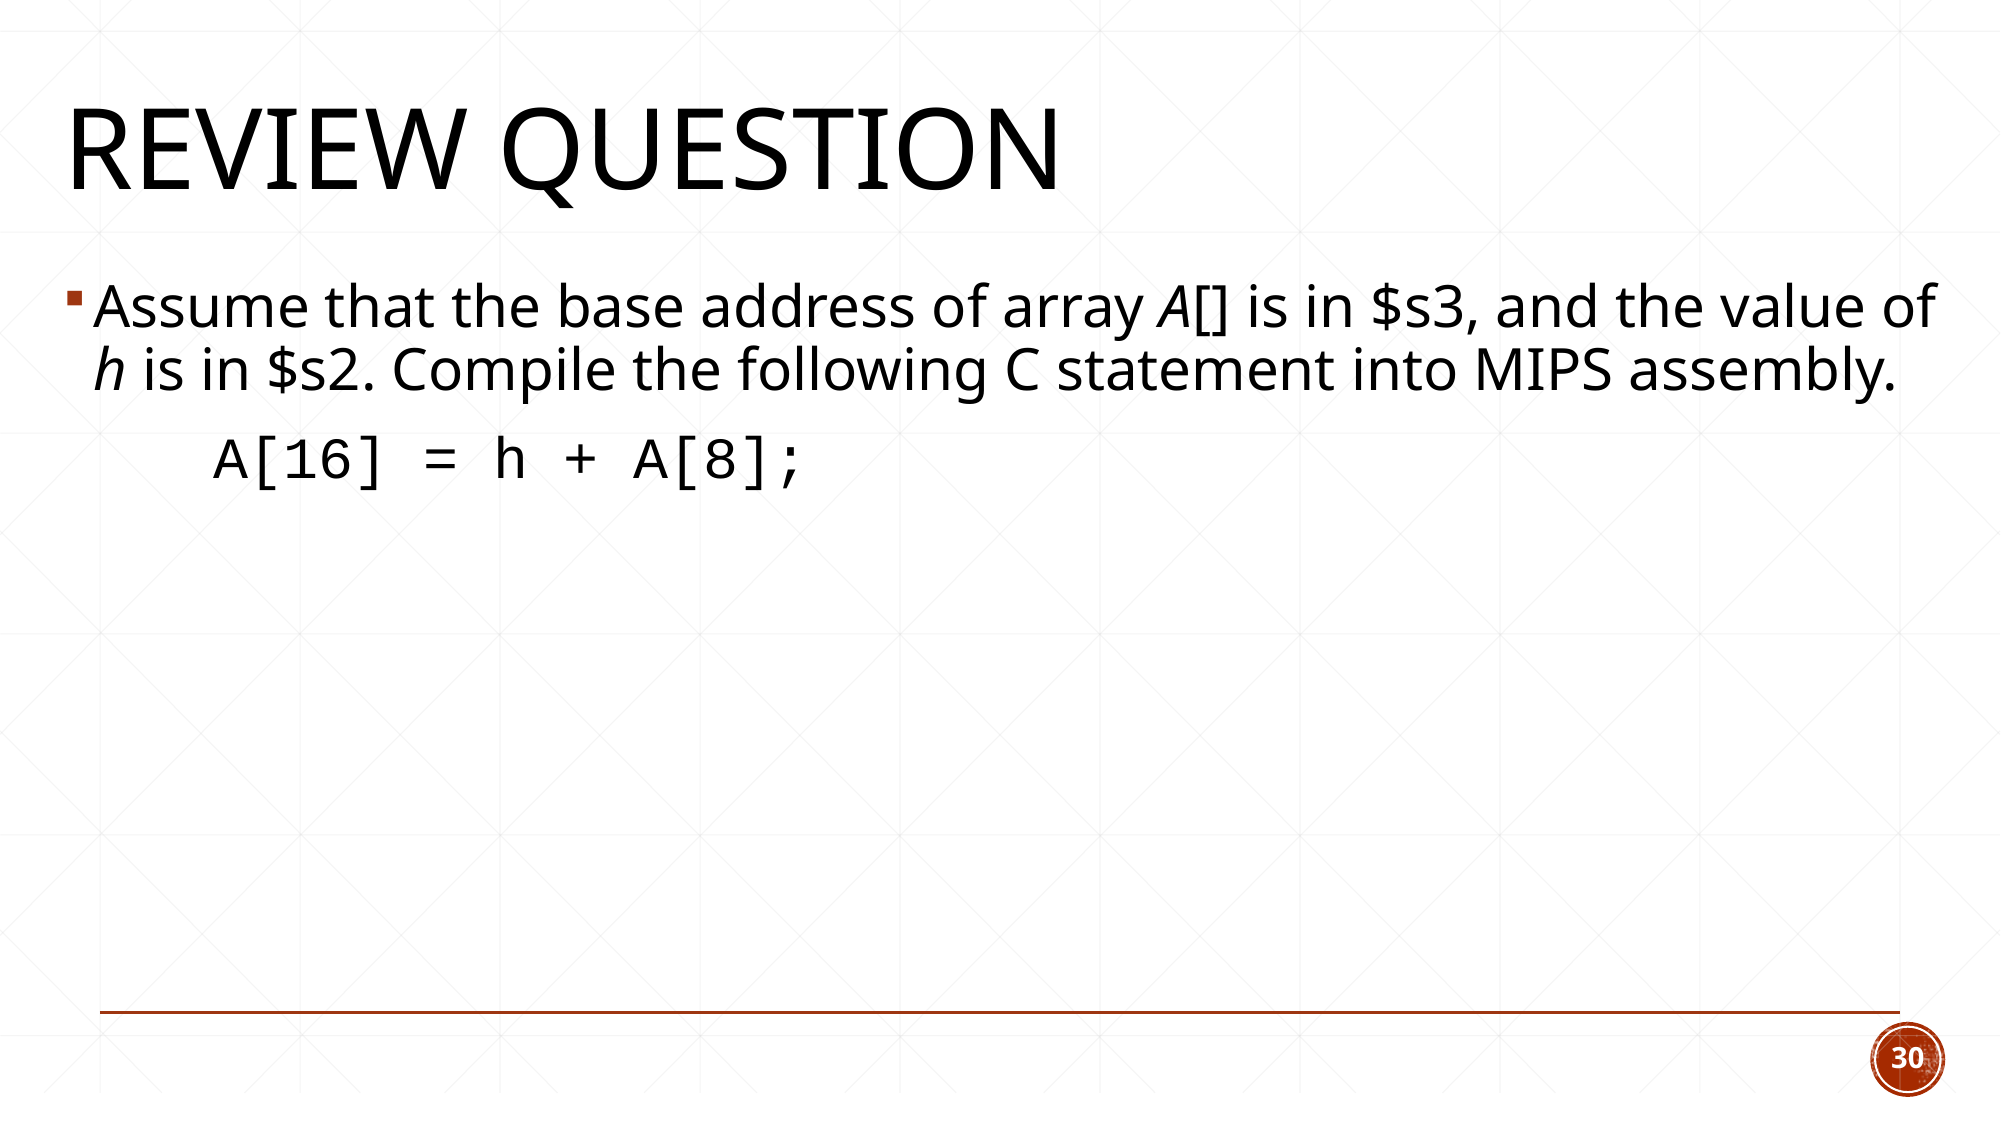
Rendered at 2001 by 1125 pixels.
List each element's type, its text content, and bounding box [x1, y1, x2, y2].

slide_number 30 [1855, 1028, 1961, 1089]
list Assume that the base address of array A[] is in $s3, and the value of h is in $s2. Compile the following C statement into MIPS assembly. A[16] = h + A[8]; [48, 269, 1961, 1013]
title Review Question [48, 52, 1961, 254]
